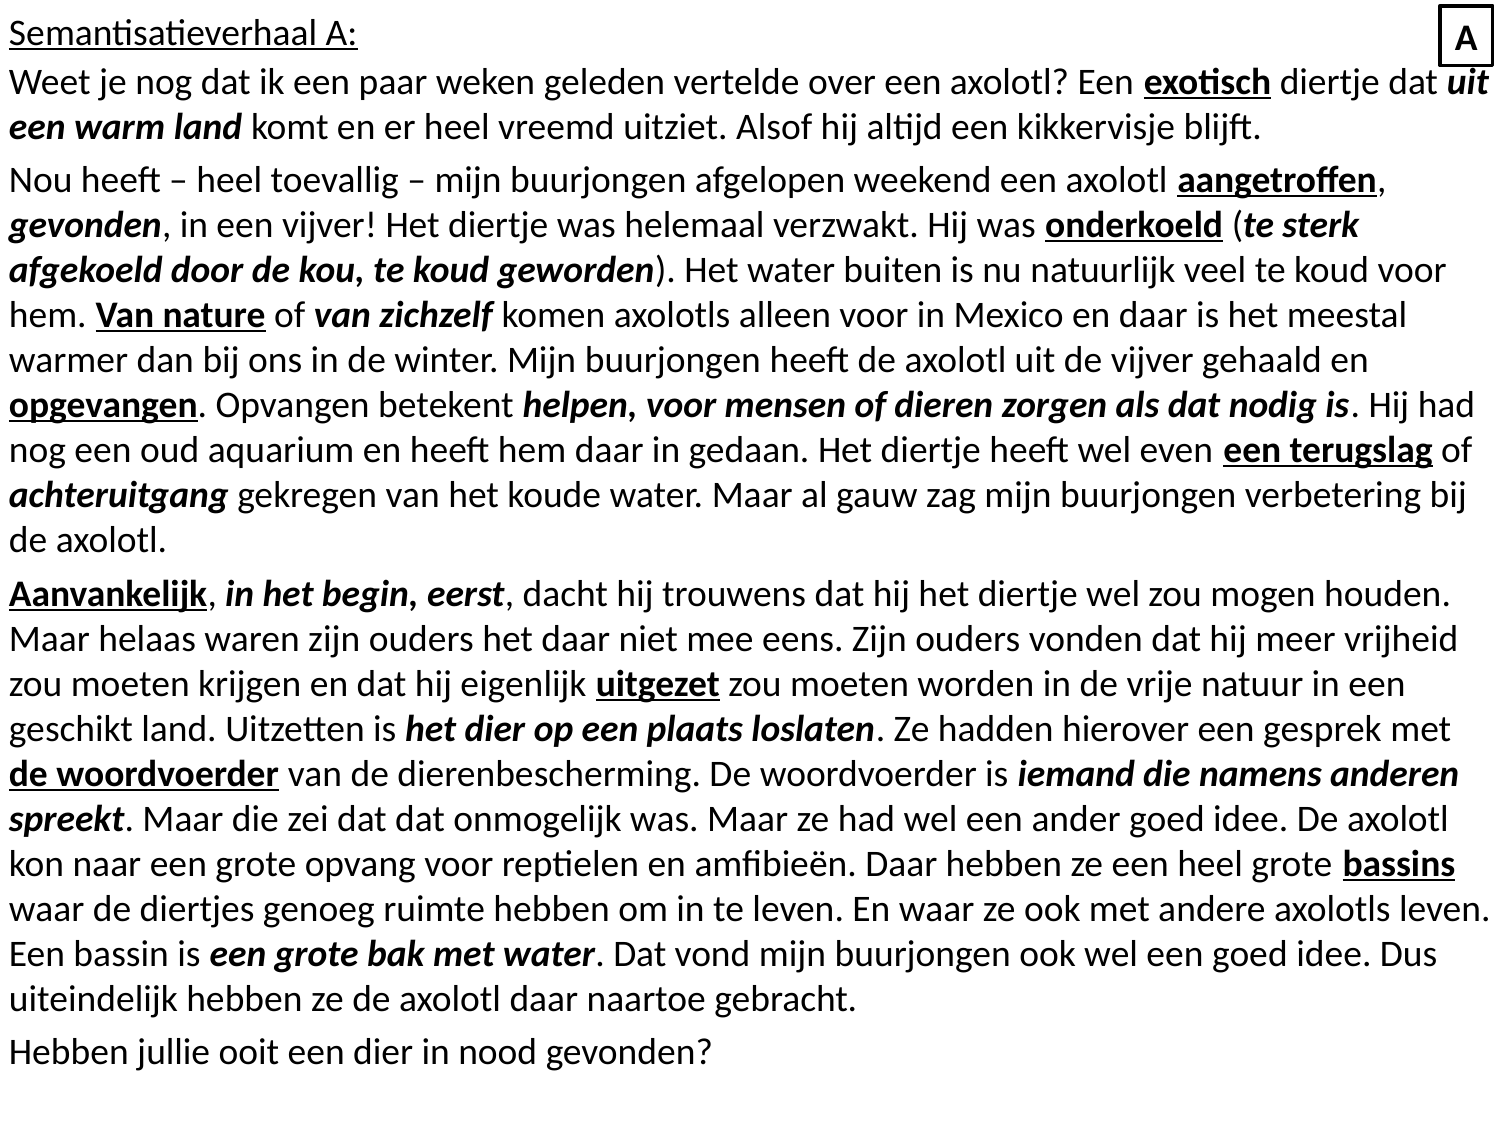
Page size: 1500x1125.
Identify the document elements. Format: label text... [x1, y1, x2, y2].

list Semantisatieverhaal A: Weet je nog dat ik een paar weken geleden vertelde over een axolotl? Een exotisch diertje dat uit een warm land komt en er heel vreemd uitziet. Alsof hij altijd een kikkervisje blijft. Nou heeft – heel toevallig – mijn buurjongen afgelopen weekend een axolotl aangetroffen, gevonden, in een vijver! Het diertje was helemaal verzwakt. Hij was onderkoeld (te sterk afgekoeld door de kou, te koud geworden). Het water buiten is nu natuurlijk veel te koud voor hem. Van nature of van zichzelf komen axolotls alleen voor in Mexico en daar is het meestal warmer dan bij ons in de winter. Mijn buurjongen heeft de axolotl uit de vijver gehaald en opgevangen. Opvangen betekent helpen, voor mensen of dieren zorgen als dat nodig is. Hij had nog een oud aquarium en heeft hem daar in gedaan. Het diertje heeft wel even een terugslag of achteruitgang gekregen van het koude water. Maar al gauw zag mijn buurjongen verbetering bij de axolotl. Aanvankelijk, in het begin, eerst, dacht hij trouwens dat hij het diertje wel zou mogen houden. Maar helaas waren zijn ouders het daar niet mee eens. Zijn ouders vonden dat hij meer vrijheid zou moeten krijgen en dat hij eigenlijk uitgezet zou moeten worden in de vrije natuur in een geschikt land. Uitzetten is het dier op een plaats loslaten. Ze hadden hierover een gesprek met de woordvoerder van de dierenbescherming. De woordvoerder is iemand die namens anderen spreekt. Maar die zei dat dat onmogelijk was. Maar ze had wel een ander goed idee. De axolotl kon naar een grote opvang voor reptielen en amfibieën. Daar hebben ze een heel grote bassins waar de diertjes genoeg ruimte hebben om in te leven. En waar ze ook met andere axolotls leven. Een bassin is een grote bak met water. Dat vond mijn buurjongen ook wel een goed idee. Dus uiteindelijk hebben ze de axolotl daar naartoe gebracht. Hebben jullie ooit een dier in nood gevonden? [0, 0, 1500, 1125]
text_box A [1440, 5, 1493, 66]
